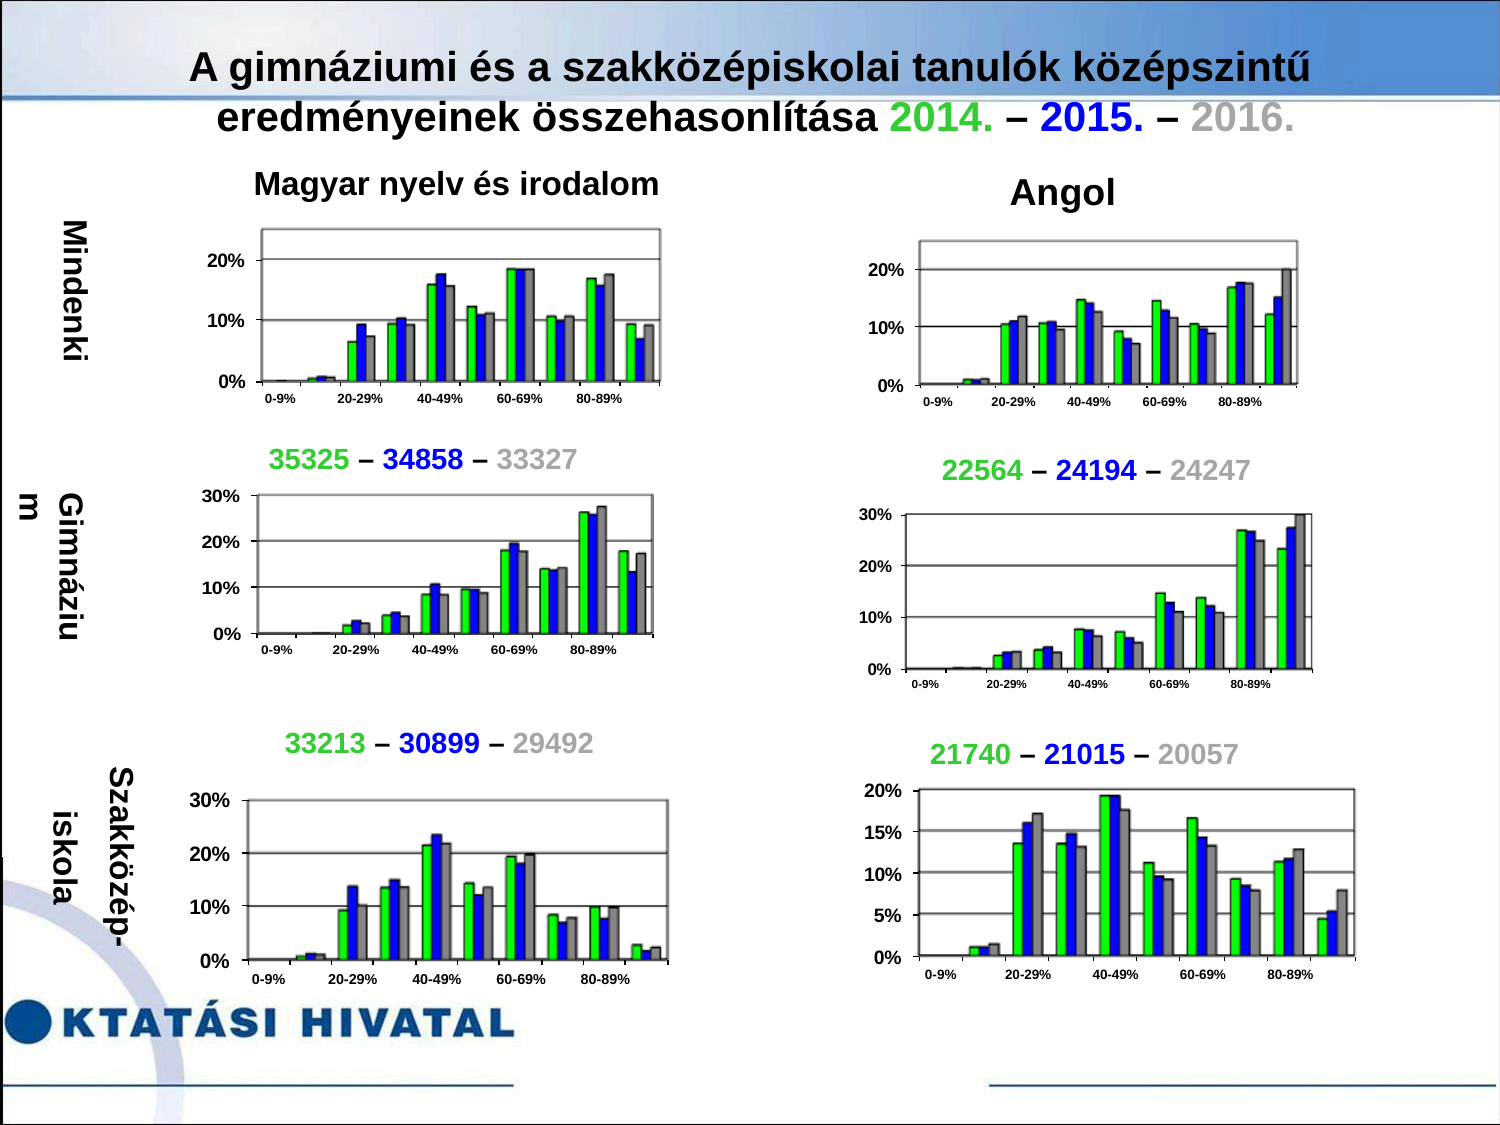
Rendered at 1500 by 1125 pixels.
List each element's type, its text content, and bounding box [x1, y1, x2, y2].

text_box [93, 383, 769, 690]
text_box Gimnázium [29, 477, 84, 679]
text_box Mindenki [34, 204, 95, 393]
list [73, 668, 791, 1024]
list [797, 441, 1380, 643]
title A gimnáziumi és a szakközépiskolai tanulók középszintű eredményeinek összehasonlítása 2014. – 2015. – 2016. [29, 18, 1483, 162]
text_box Szakközép- iskola [19, 751, 64, 964]
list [104, 105, 770, 370]
picture [0, 0, 1500, 1125]
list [768, 125, 1403, 441]
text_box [776, 655, 1448, 1022]
